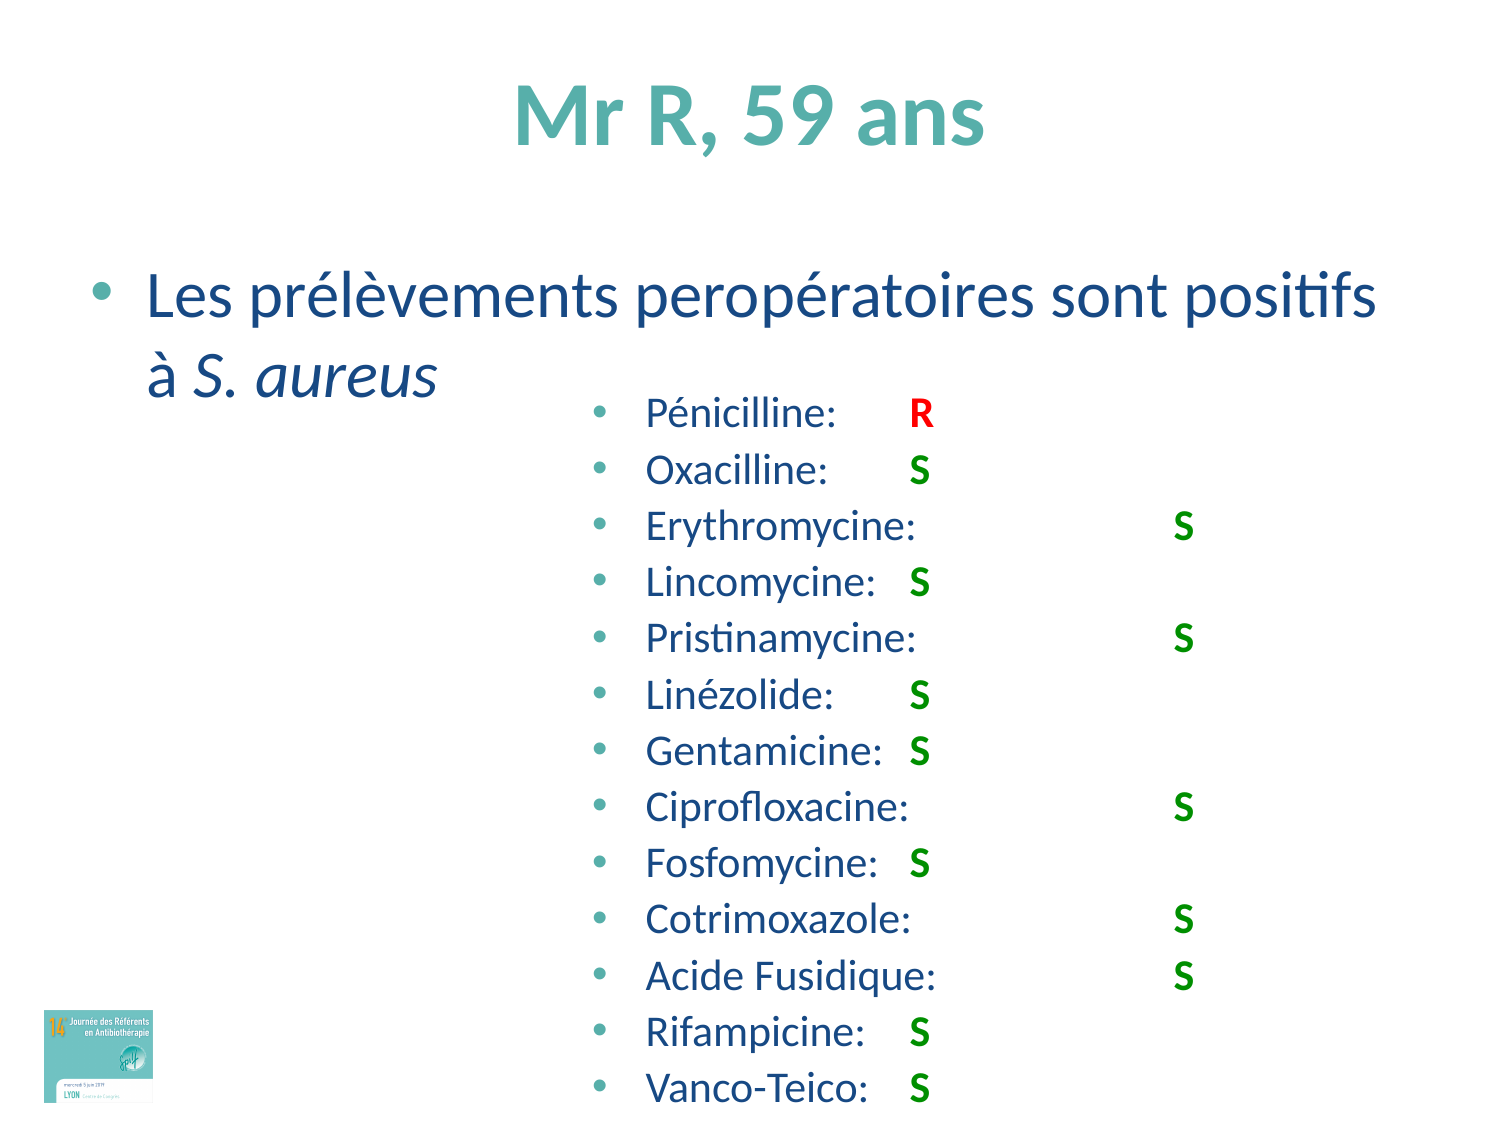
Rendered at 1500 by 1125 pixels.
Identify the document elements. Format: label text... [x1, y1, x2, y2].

list Les prélèvements peropératoires sont positifs à S. aureus [75, 242, 1425, 986]
picture [44, 1010, 153, 1103]
title Mr R, 59 ans [75, 45, 1425, 173]
text_box Pénicilline: R Oxacilline: S Erythromycine: S Lincomycine: S Pristinamycine: S Linézolide: S Gentamicine: S Ciprofloxacine: S Fosfomycine: S Cotrimoxazole: S Acide Fusidique: S Rifampicine: S Vanco-Teico: S [577, 382, 1500, 1125]
